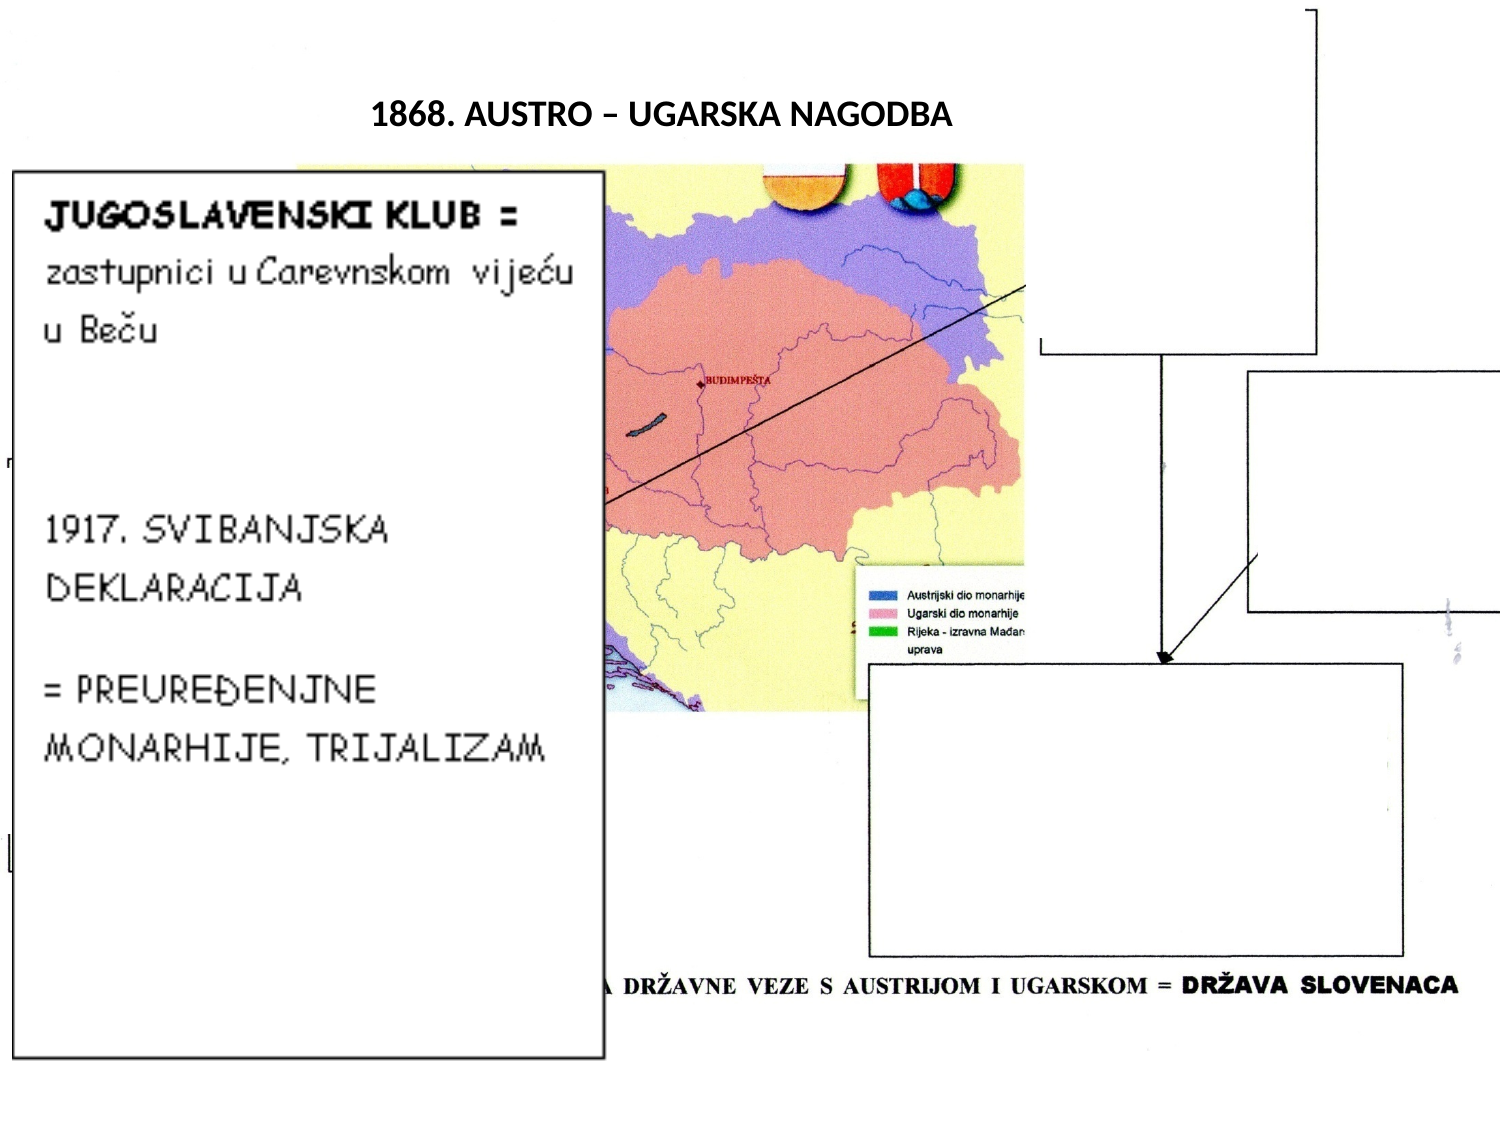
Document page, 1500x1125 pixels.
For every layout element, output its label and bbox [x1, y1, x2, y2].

list [0, 0, 1500, 1051]
picture [12, 168, 613, 1064]
